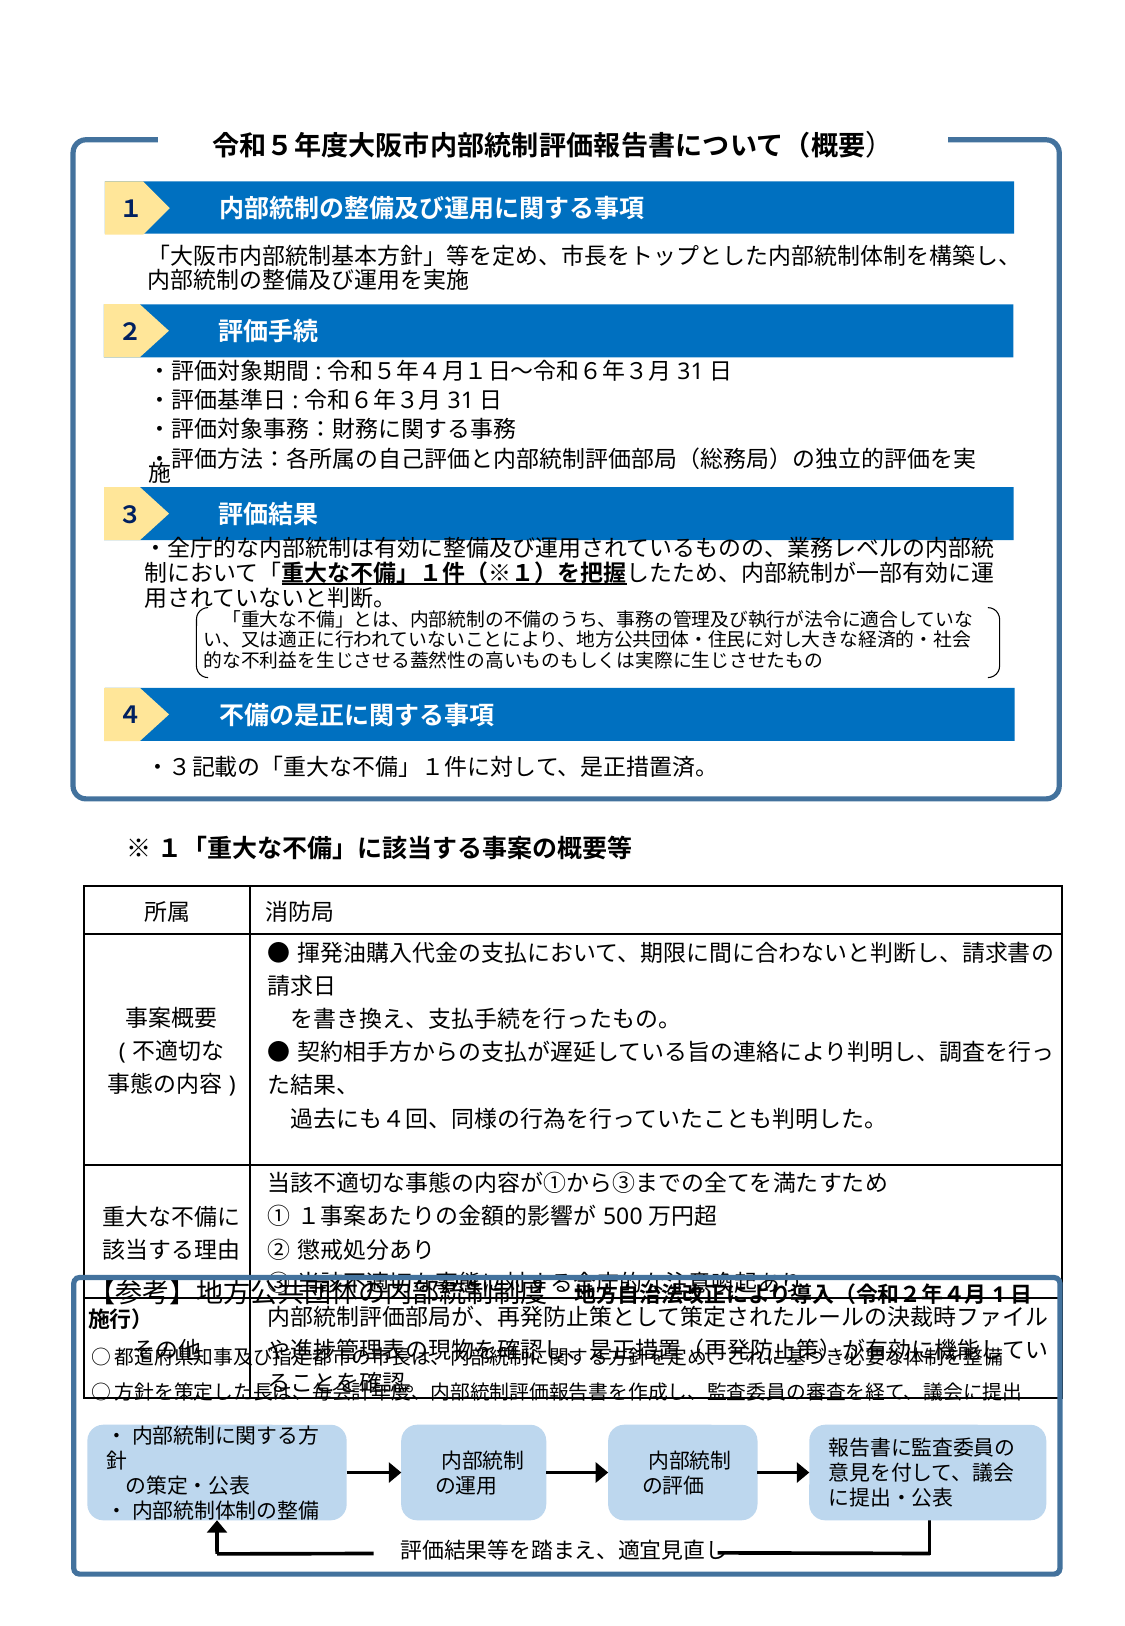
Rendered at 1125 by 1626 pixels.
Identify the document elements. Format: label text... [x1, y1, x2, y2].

table_header 消防局 [251, 887, 1061, 933]
text_box ※１「重大な不備」に該当する事案の概要等 [82, 818, 995, 870]
table_cell 当該不適切な事態の内容が①から③までの全てを満たすため ①１事案あたりの金額的影響が500万円超 ②懲戒処分あり ③当該不適切な事態に対する全庁的な注意喚起あり [251, 1166, 1061, 1277]
text_box 「重大な不備」とは、内部統制の不備のうち、事務の管理及び執行が法令に適合していない、又は適正に行われていないことにより、地方公共団体・住民に対し大きな経済的・社会的な不利益を生じさせる蓋然性の高いものもしくは実際に生じさせたもの [157, 585, 1005, 679]
table_header 所属 [85, 887, 249, 933]
table_cell ●揮発油購入代金の支払において、期限に間に合わないと判断し、請求書の請求日 を書き換え、支払手続を行ったもの。 ●契約相手方からの支払が遅延している旨の連絡により判明し、調査を行った結果、 過去にも４回、同様の行為を行っていたことも判明した。 [251, 935, 1061, 1164]
table_cell 事案概要 (不適切な 事態の内容) [85, 935, 249, 1164]
title 令和５年度大阪市内部統制評価報告書について（概要） [158, 118, 948, 171]
text_box [71, 138, 1061, 800]
text_box [195, 607, 1001, 679]
table_cell 重大な不備に 該当する理由 [85, 1166, 249, 1254]
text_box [73, 1254, 1060, 1592]
